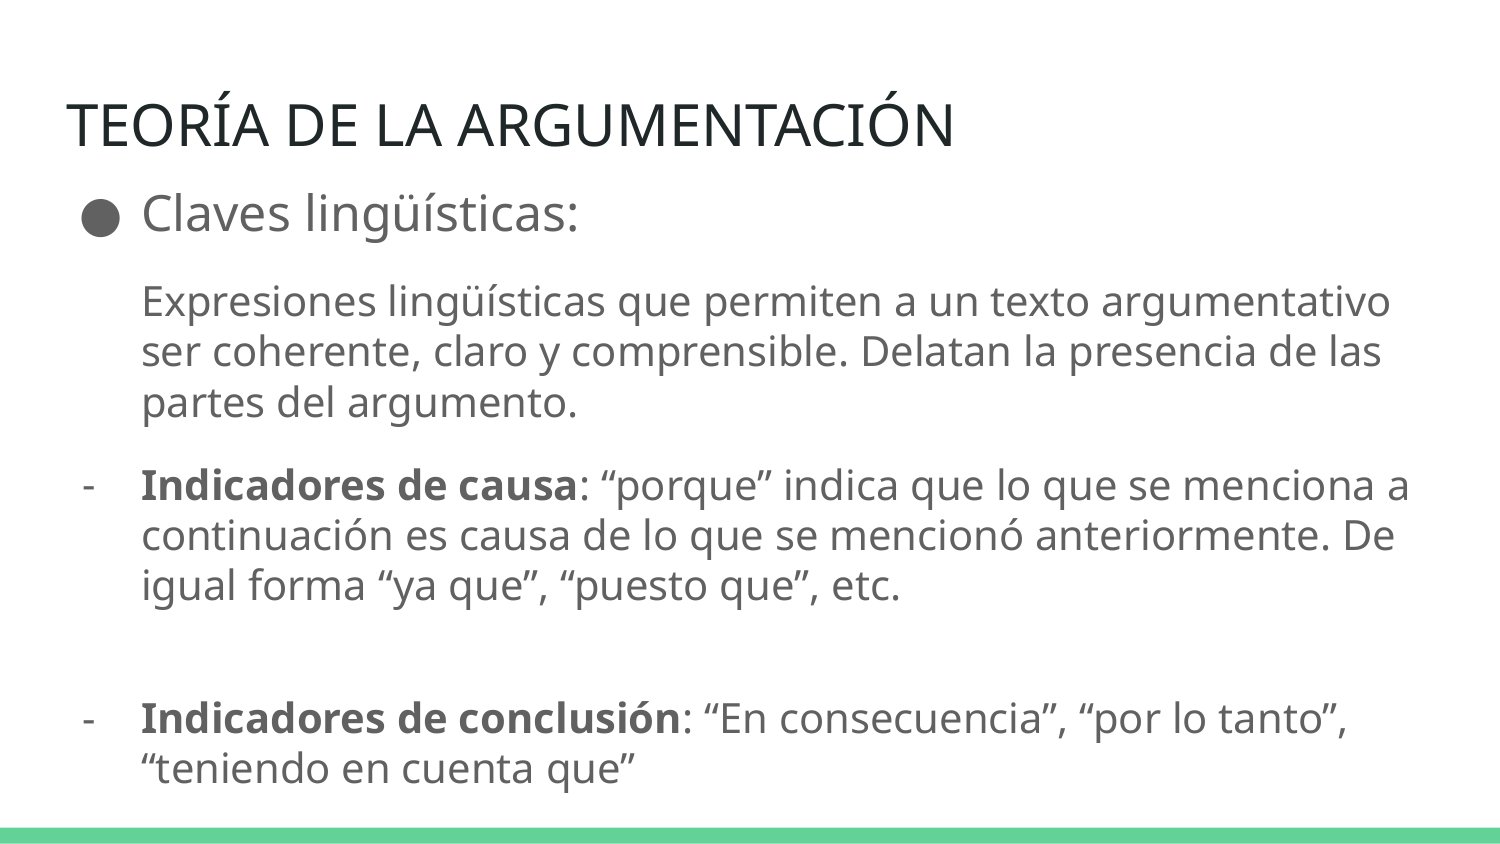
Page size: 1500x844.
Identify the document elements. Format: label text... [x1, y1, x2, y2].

title TEORÍA DE LA ARGUMENTACIÓN [51, 72, 1449, 166]
list Claves lingüísticas: Expresiones lingüísticas que permiten a un texto argumentativo ser coherente, claro y comprensible. Delatan la presencia de las partes del argumento. Indicadores de causa: “porque” indica que lo que se menciona a continuación es causa de lo que se mencionó anteriormente. De igual forma “ya que”, “puesto que”, etc. Indicadores de conclusión: “En consecuencia”, “por lo tanto”, “teniendo en cuenta que” [51, 166, 1449, 728]
